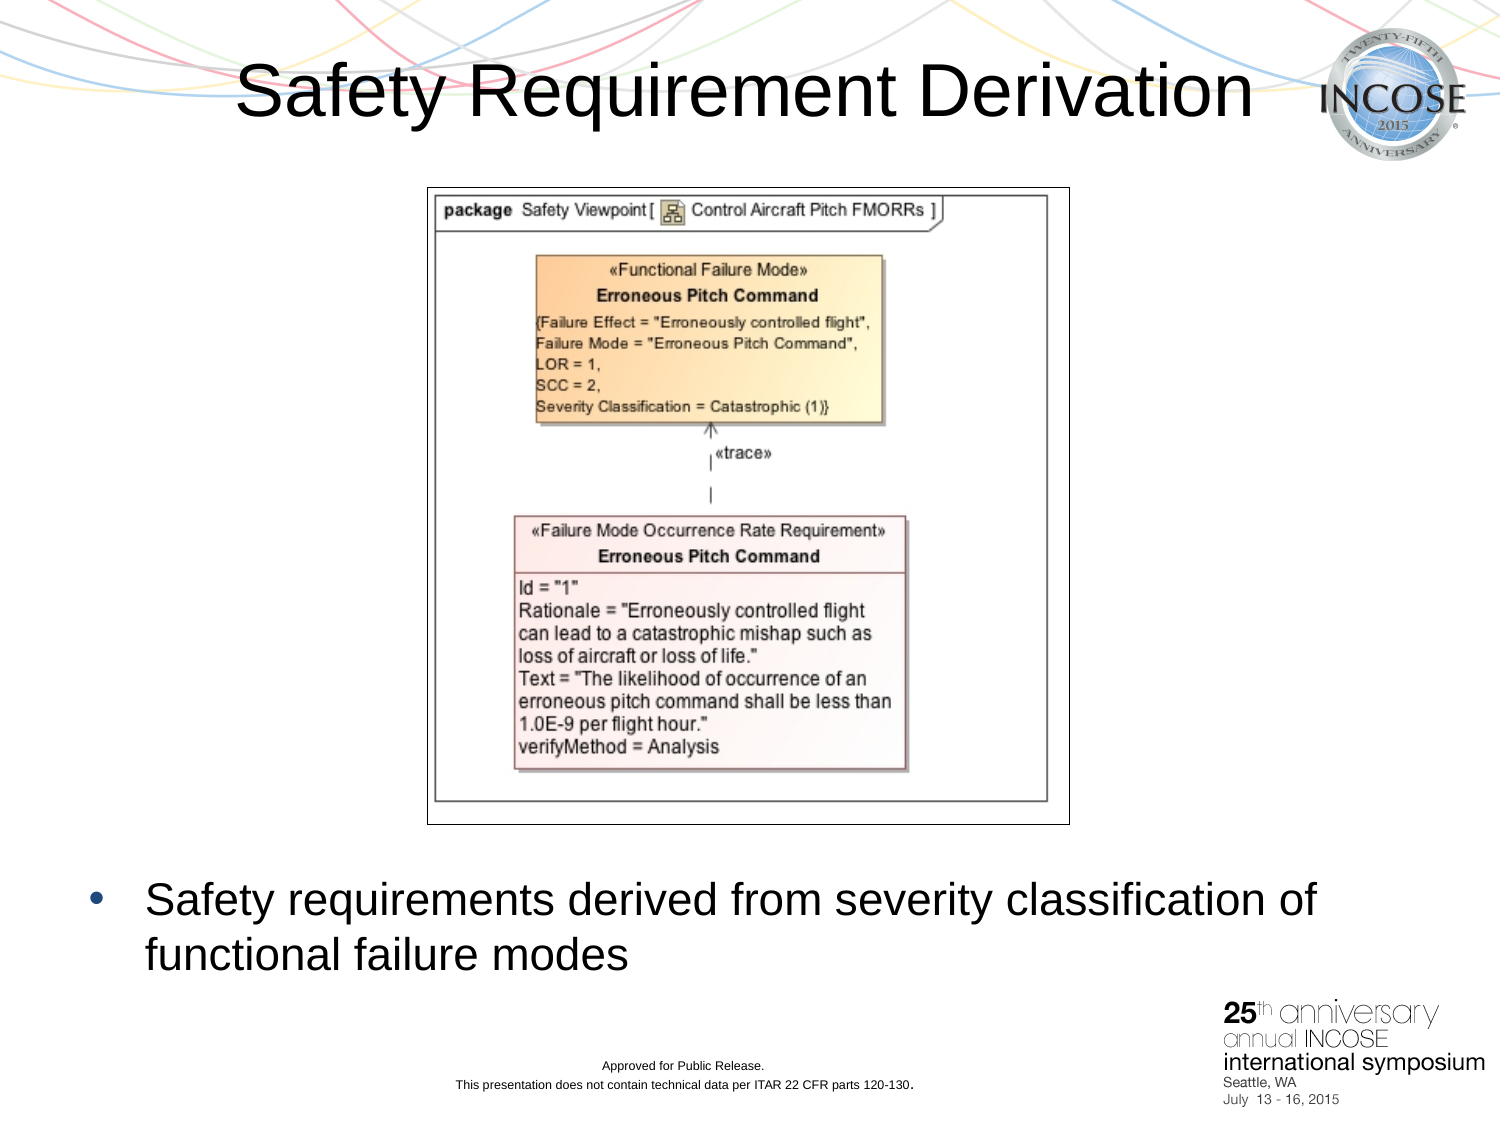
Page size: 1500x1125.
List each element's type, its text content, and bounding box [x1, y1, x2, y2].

title Safety Requirement Derivation [128, 0, 1363, 173]
list Safety requirements derived from severity classification of functional failure modes [73, 862, 1424, 1005]
picture [0, 0, 1500, 1125]
